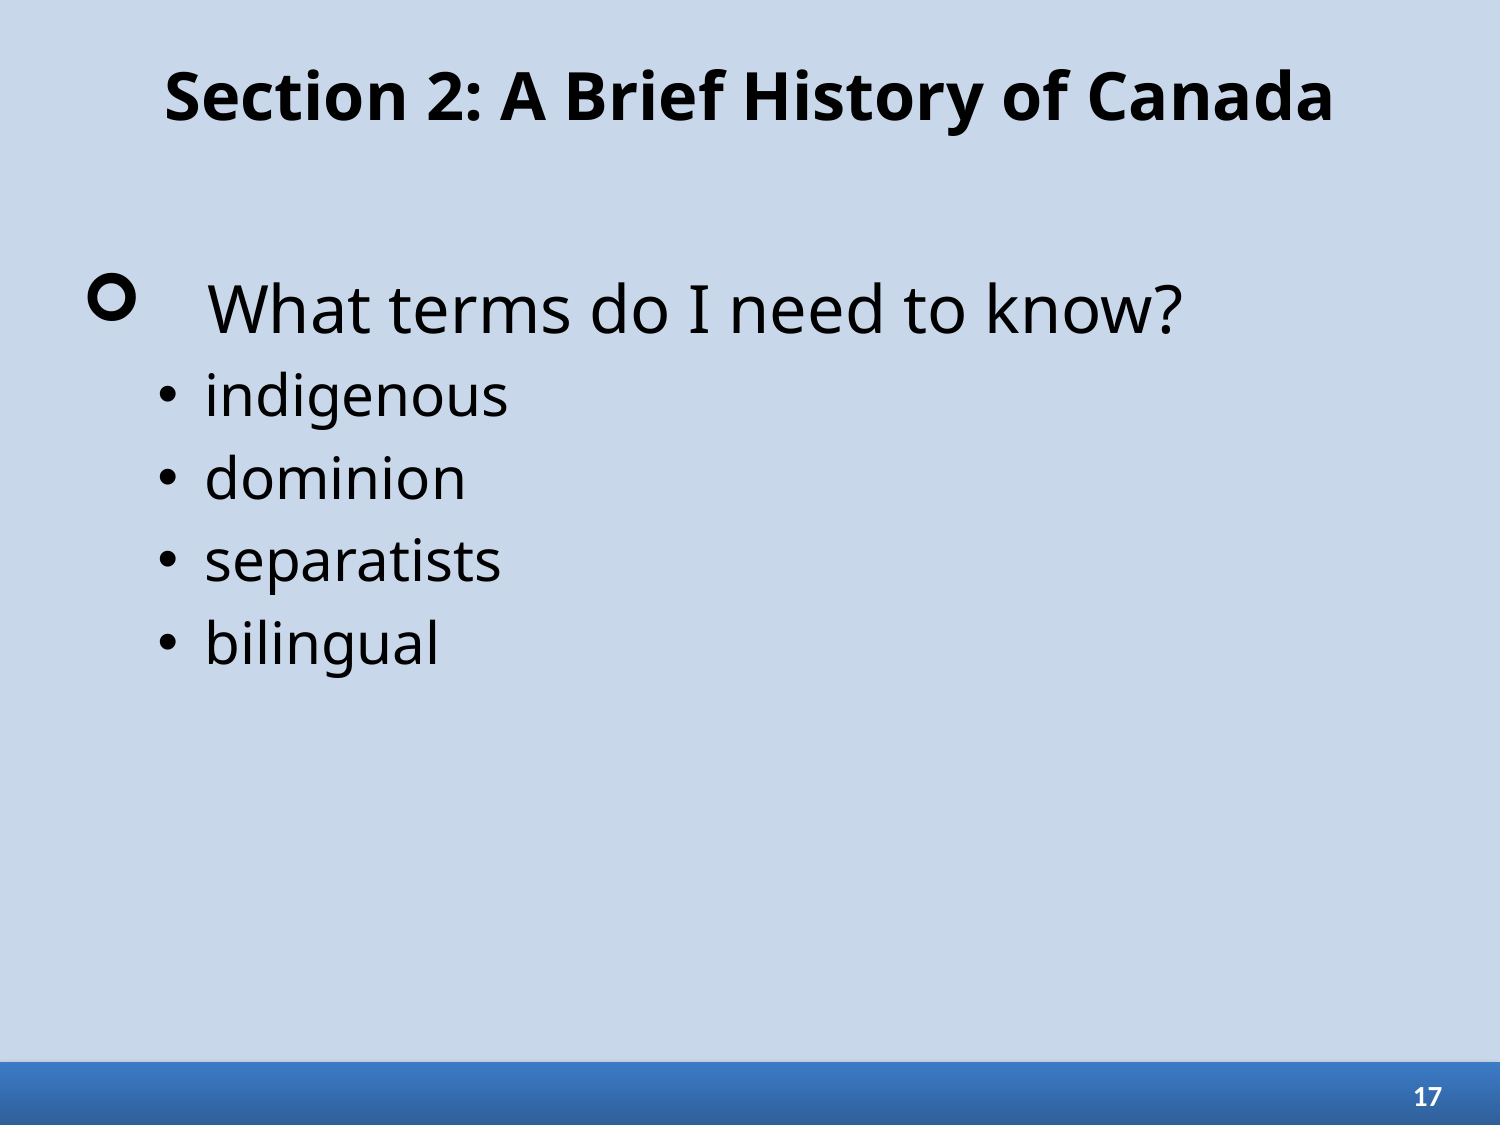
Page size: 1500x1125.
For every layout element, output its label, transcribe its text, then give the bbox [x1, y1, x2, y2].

slide_number 17 [1398, 1070, 1451, 1120]
list What terms do I need to know? indigenous dominion separatists bilingual [74, 273, 1426, 988]
title Section 2: A Brief History of Canada [0, 0, 1500, 188]
